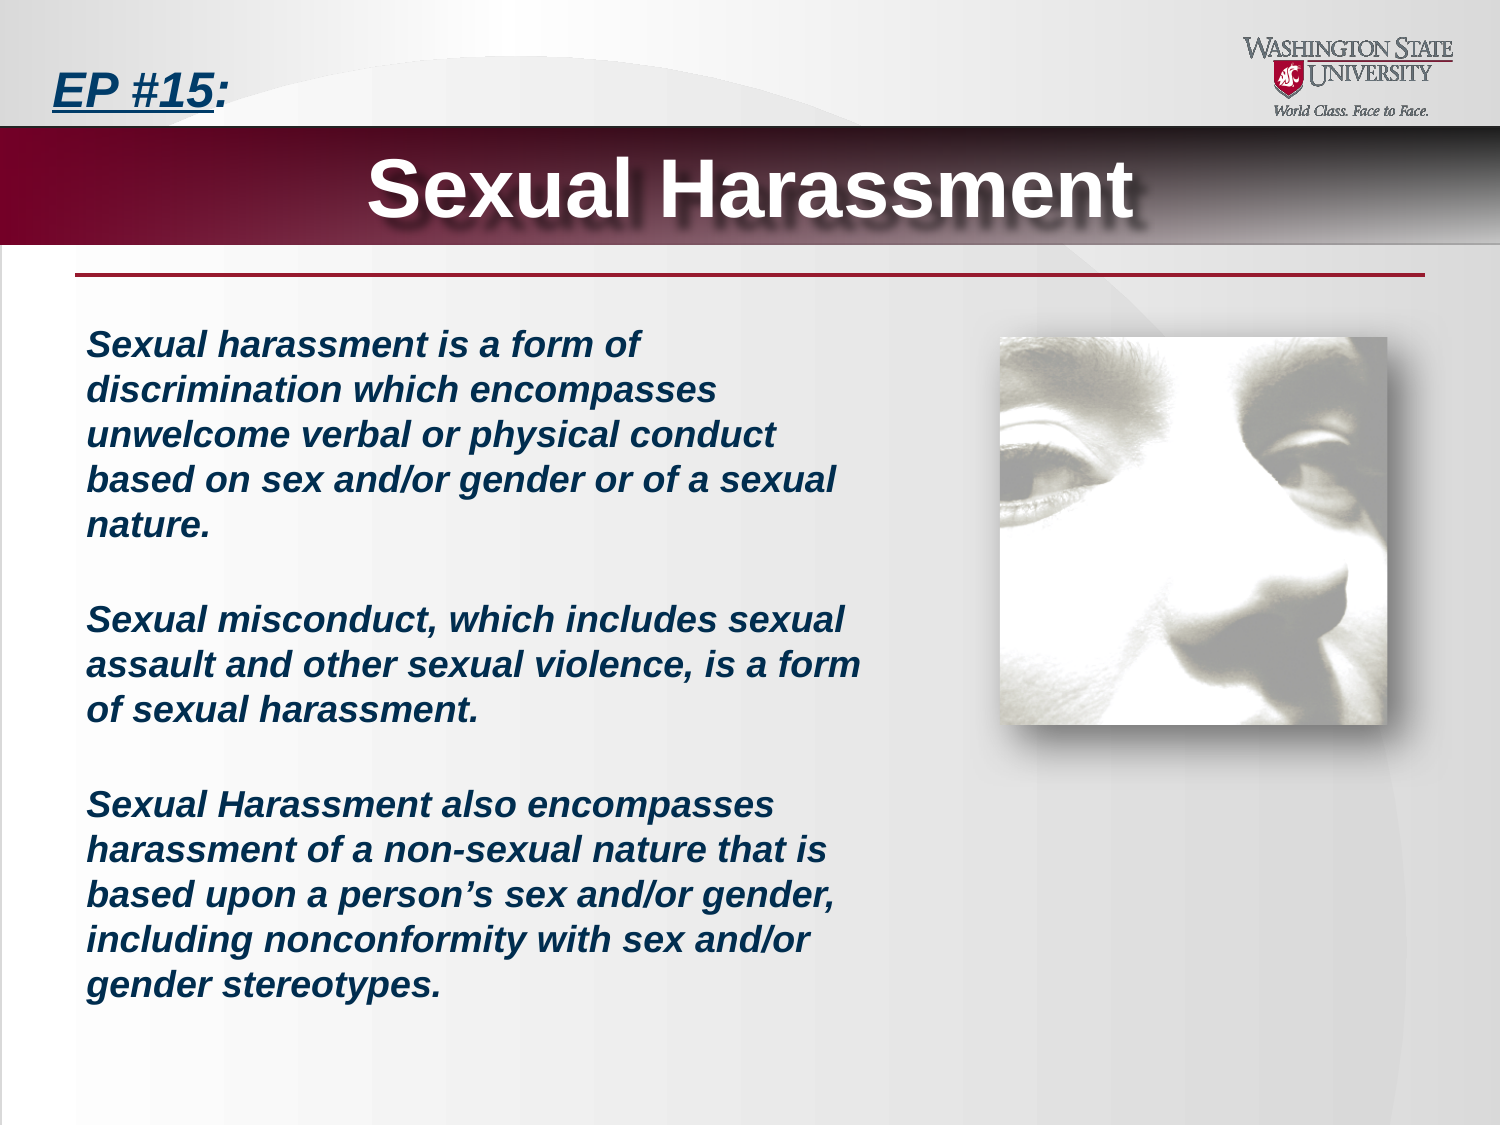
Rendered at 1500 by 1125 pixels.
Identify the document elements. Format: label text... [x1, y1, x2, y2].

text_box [0, 125, 1500, 245]
picture [999, 337, 1388, 726]
text_box EP #15: [37, 49, 275, 124]
text_box Sexual harassment is a form of discrimination which encompasses unwelcome verbal or physical conduct based on sex and/or gender or of a sexual nature. Sexual misconduct, which includes sexual assault and other sexual violence, is a form of sexual harassment. Sexual Harassment also encompasses harassment of a non-sexual nature that is based upon a person’s sex and/or gender, including nonconformity with sex and/or gender stereotypes. [68, 312, 893, 1013]
picture [1243, 37, 1453, 116]
